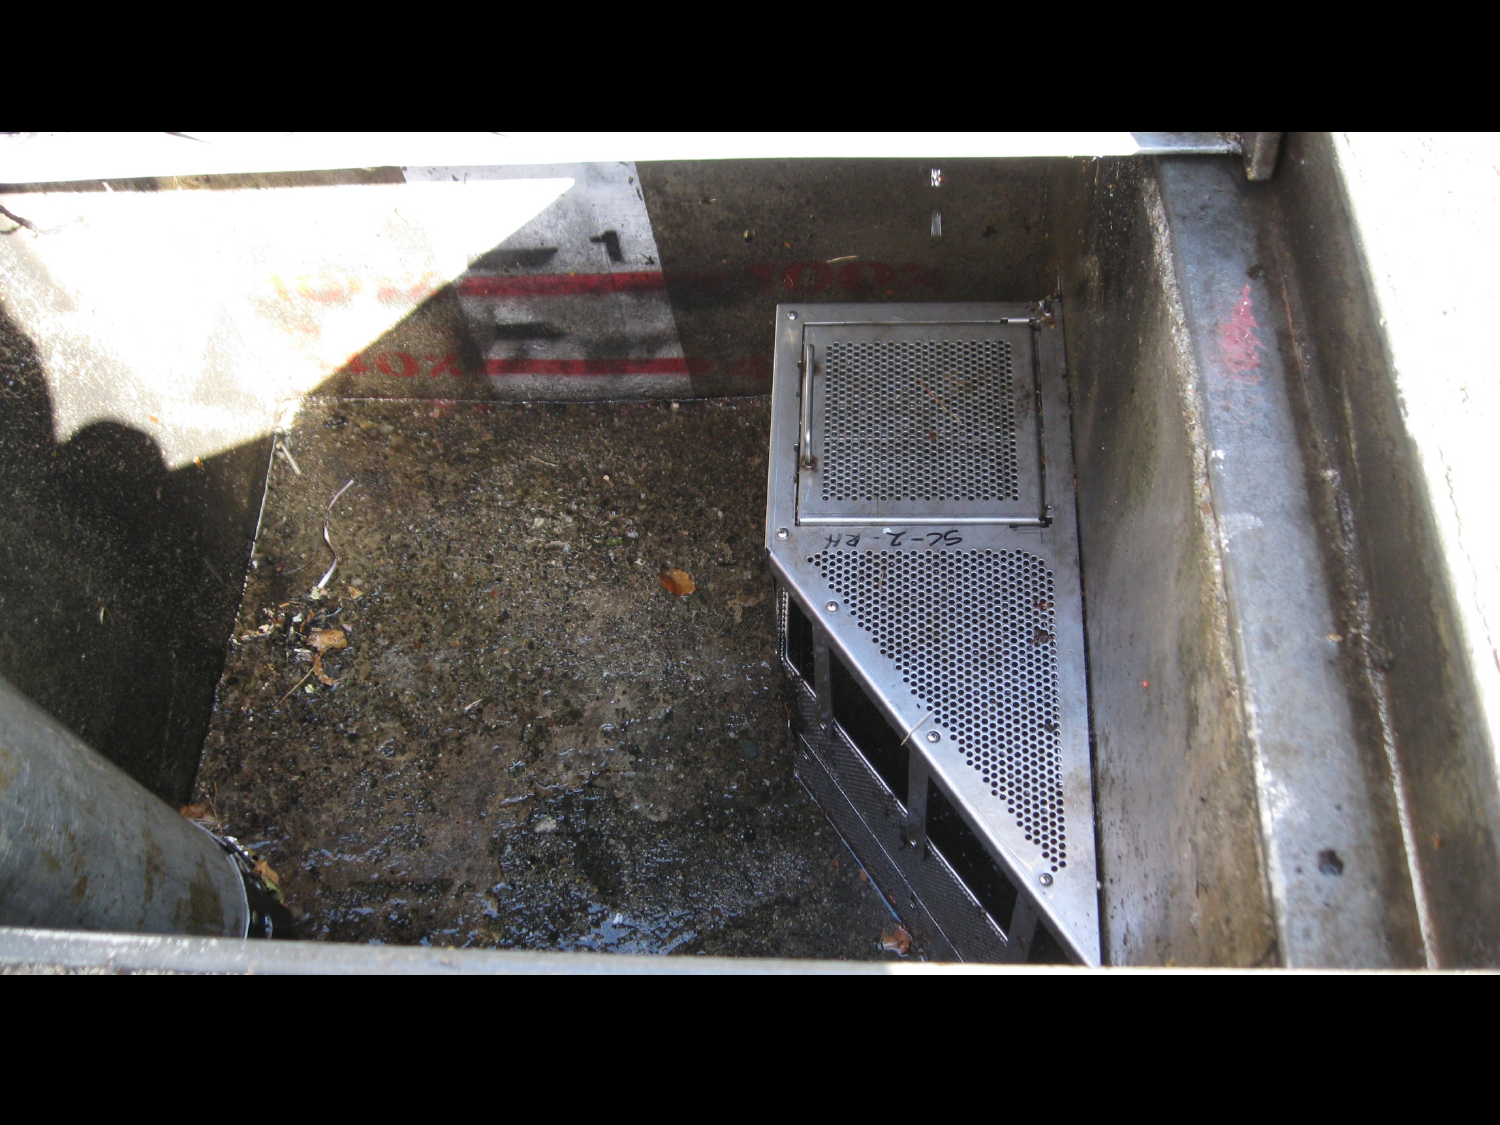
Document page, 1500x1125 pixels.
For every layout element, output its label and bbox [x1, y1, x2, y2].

picture [0, 131, 1500, 976]
